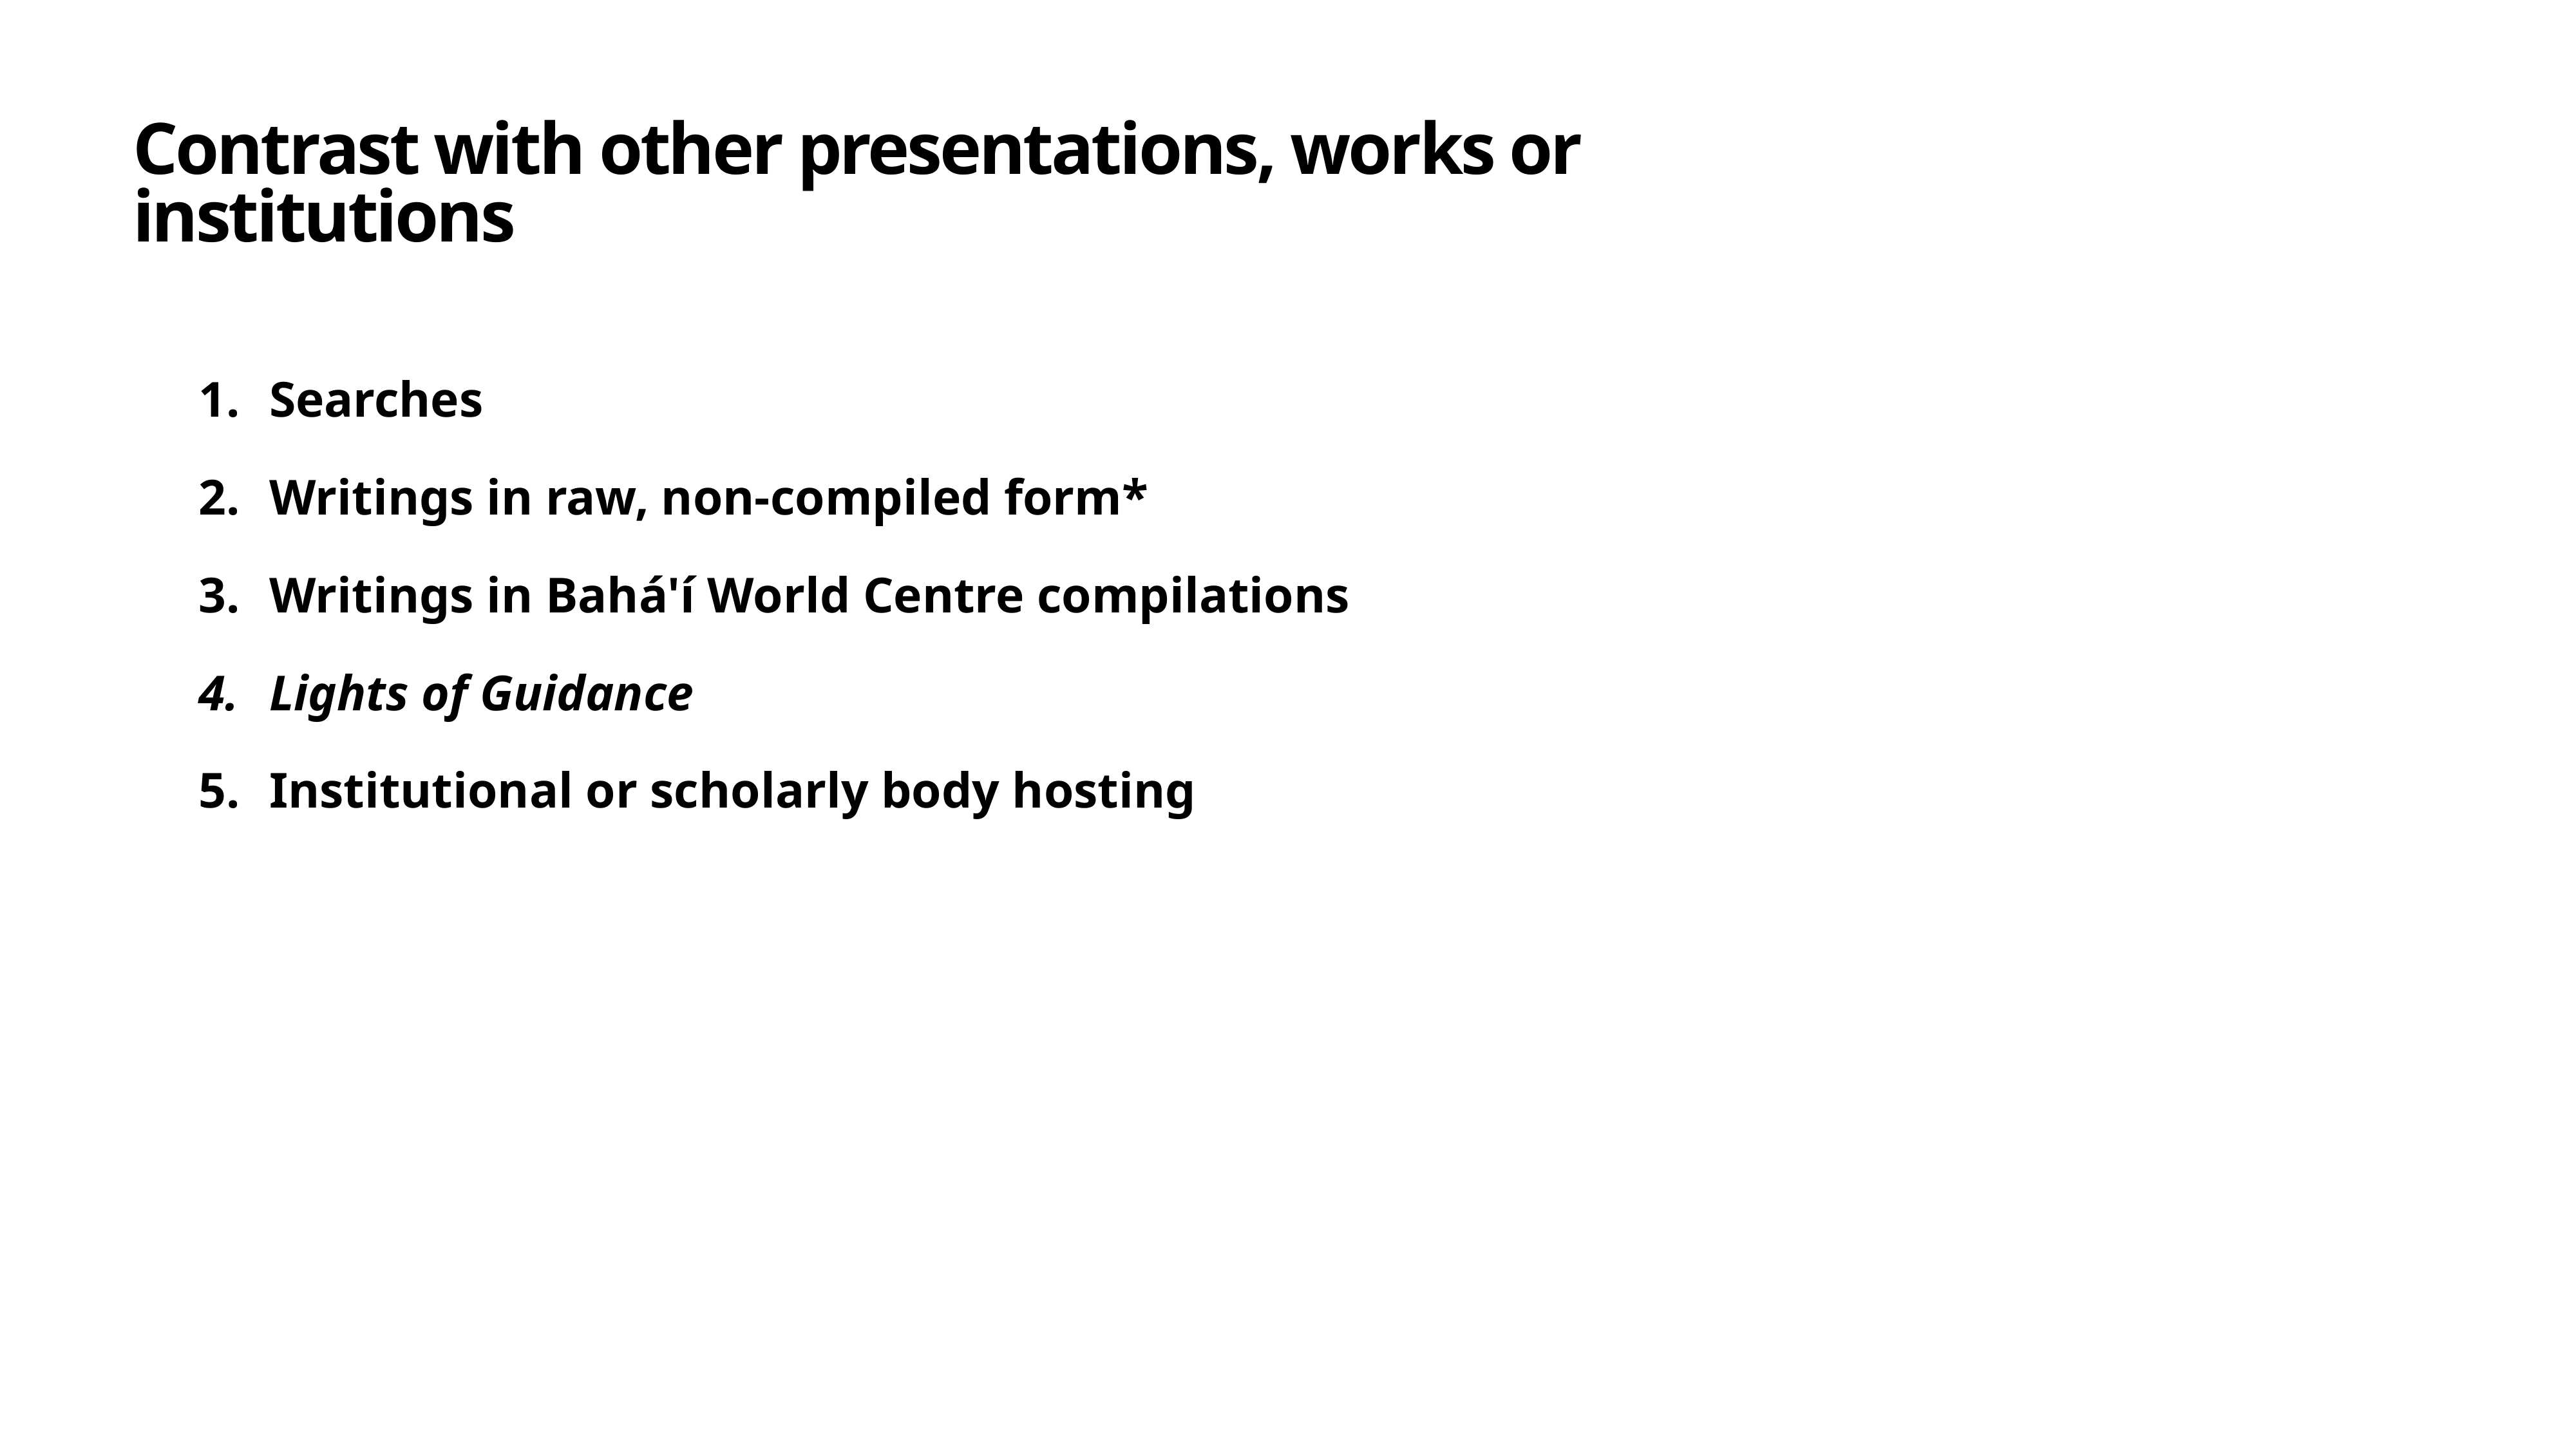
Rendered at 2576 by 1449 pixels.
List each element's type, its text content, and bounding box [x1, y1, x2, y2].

title Contrast with other presentations, works or institutions [127, 113, 1879, 213]
list Searches Writings in raw, non-compiled form* Writings in Bahá'í World Centre compilations Lights of Guidance Institutional or scholarly body hosting [99, 370, 2421, 1243]
